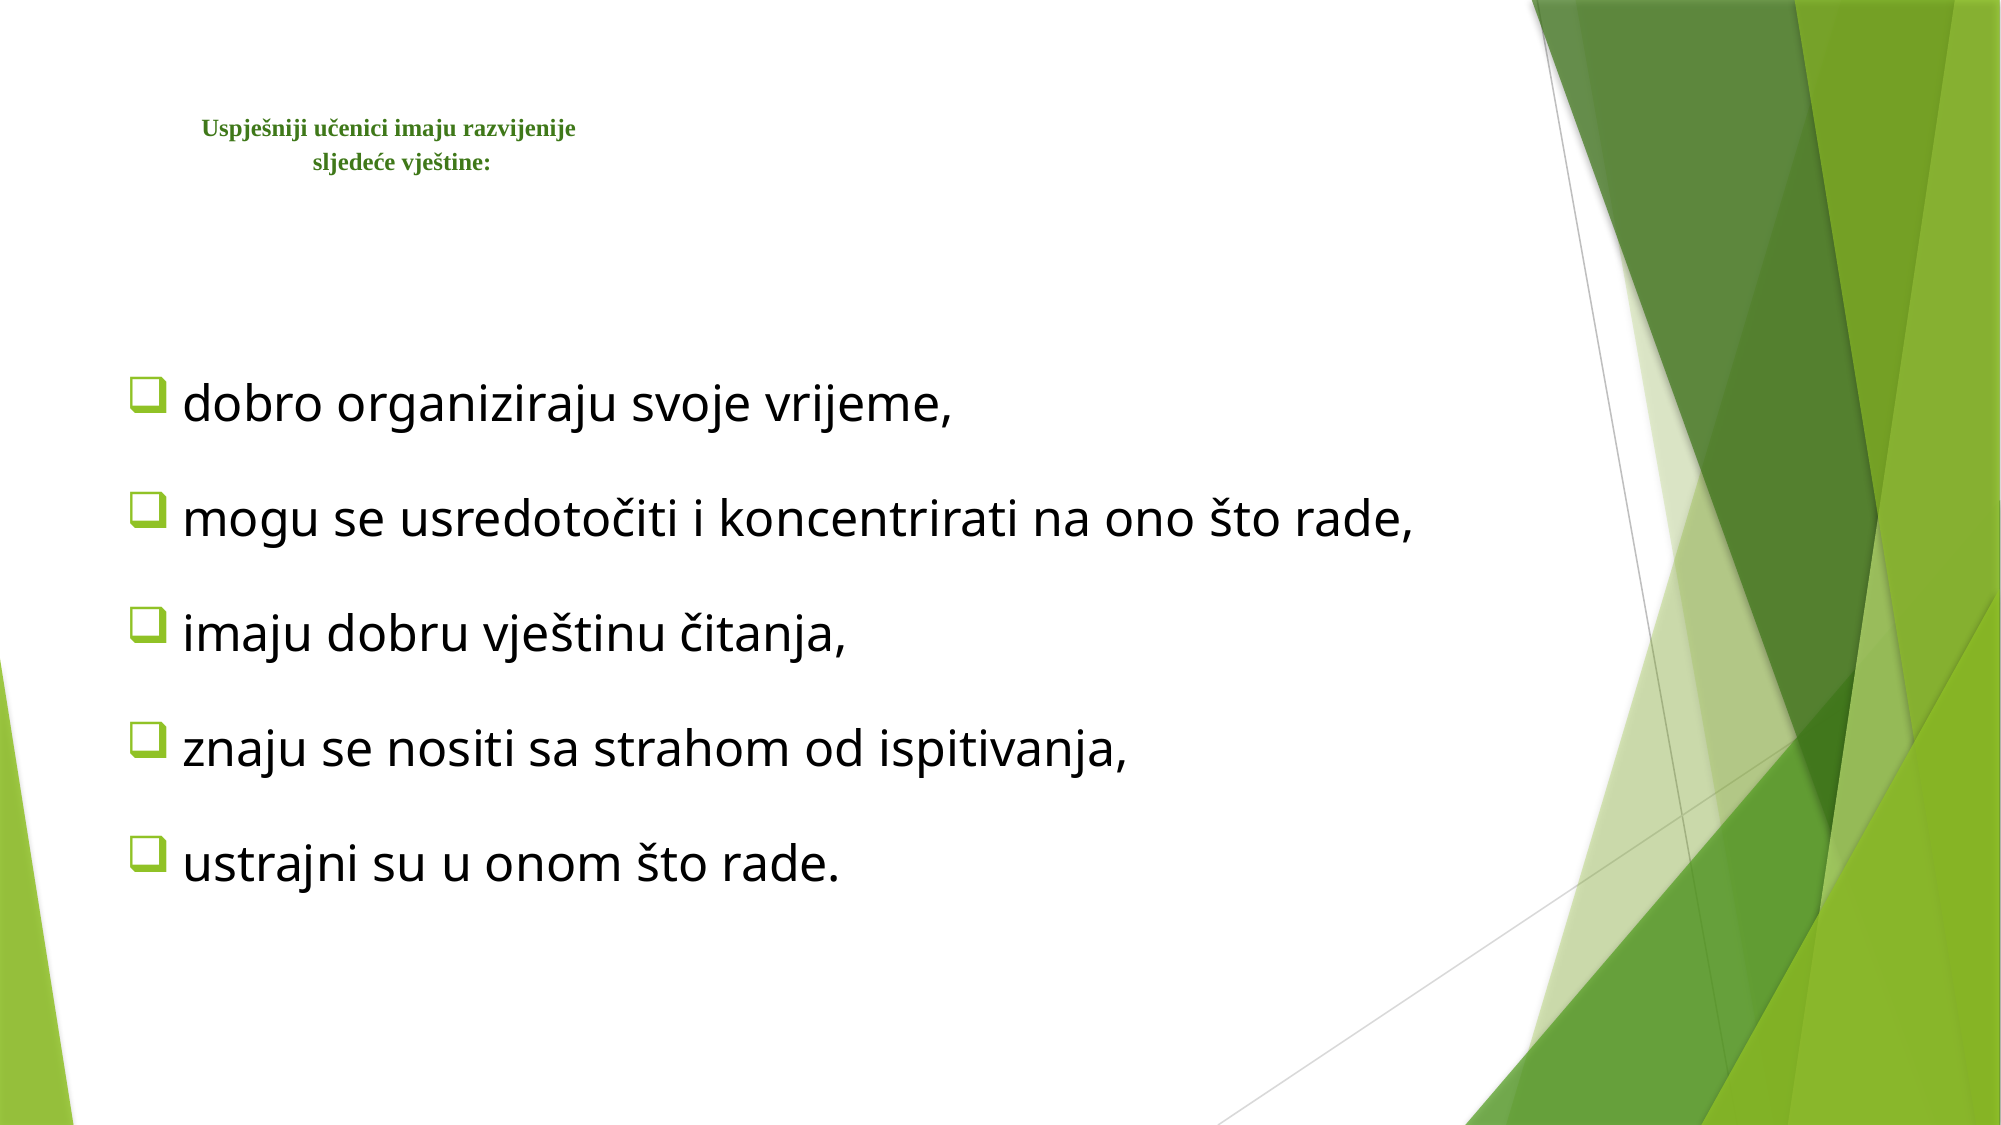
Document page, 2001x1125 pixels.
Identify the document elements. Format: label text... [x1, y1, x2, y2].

title Uspješniji učenici imaju razvijenije sljedeće vještine: [111, 99, 1522, 317]
list dobro organiziraju svoje vrijeme, mogu se usredotočiti i koncentrirati na ono što rade, imaju dobru vještinu čitanja, znaju se nositi sa strahom od ispitivanja, ustrajni su u onom što rade. [111, 353, 1491, 992]
